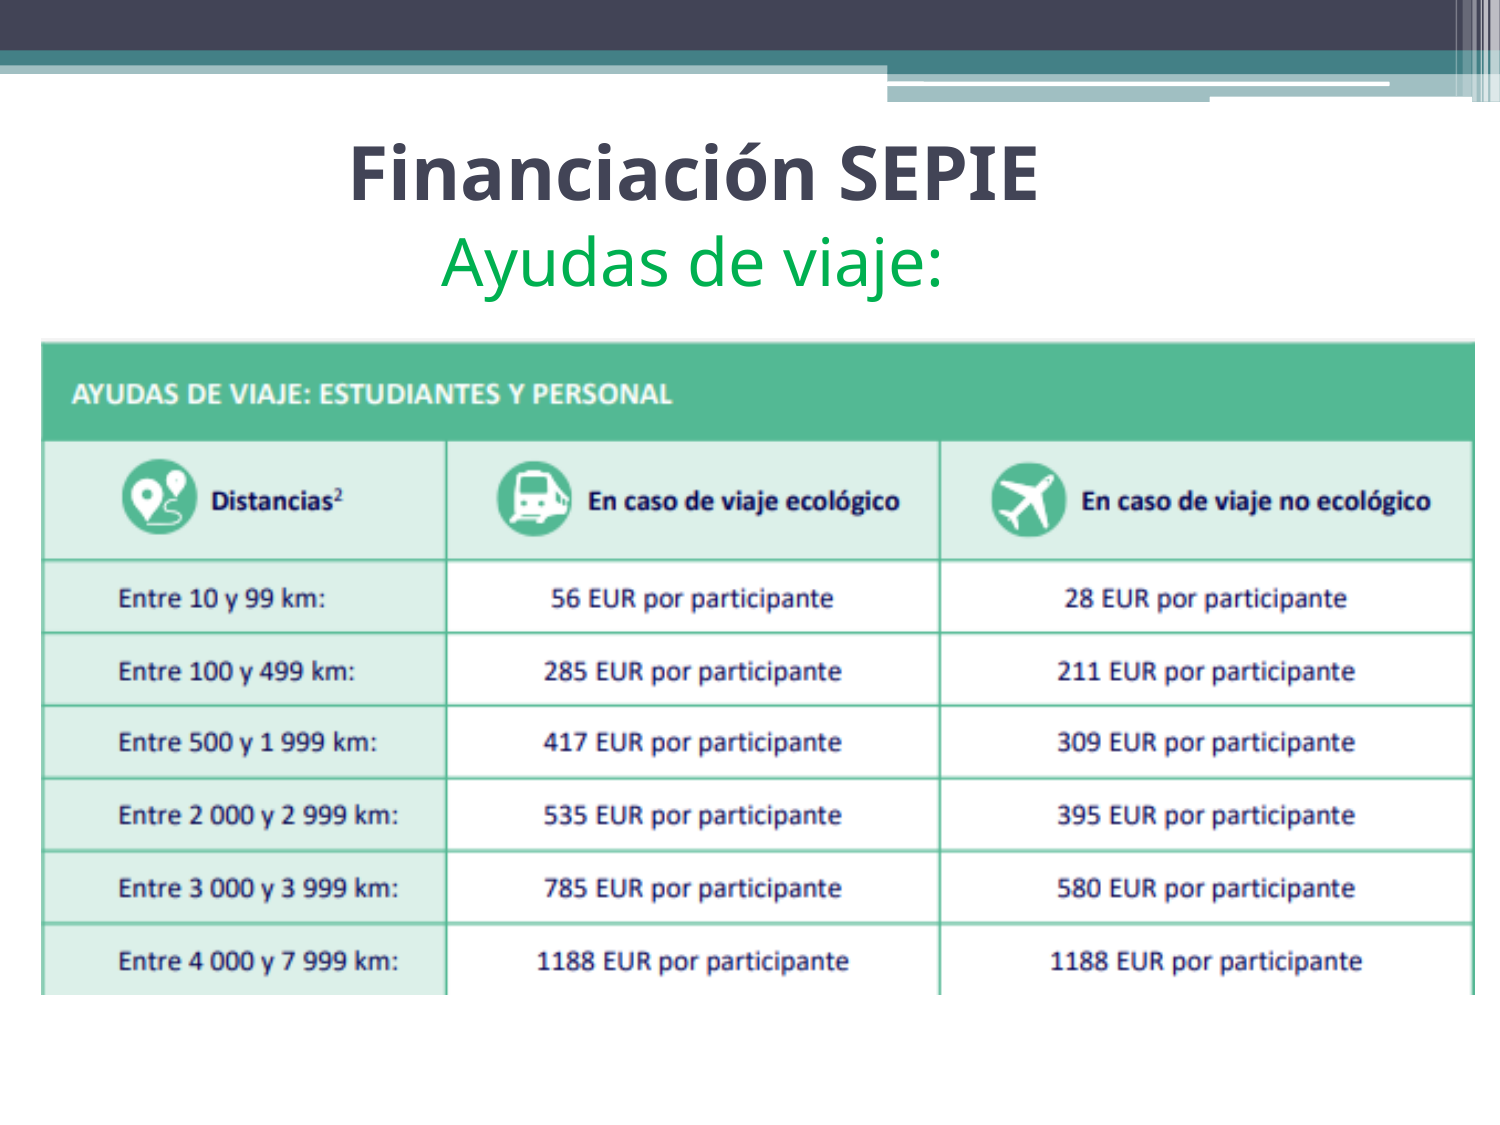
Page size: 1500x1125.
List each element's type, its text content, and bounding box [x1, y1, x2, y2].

list Viaje verde/ecológico: aquel que utiliza medios de transporte con bajas emisiones en el tramo principal del trayecto, por ejemplo, el autobús, el ferrocarril o el coche compartido. El viaje tiene que ser ecológico en ambas direcciones (tanto la ida, como la vuelta) Justificación: Declaración jurada + Justificación (billetes) Ayuda: 50 euros y hasta 4 días de ayuda económica [27, 326, 1461, 752]
text_box Financiación SEPIE [122, 85, 1266, 257]
title Ayudas de viaje: [27, 193, 1378, 326]
picture [41, 337, 1475, 995]
